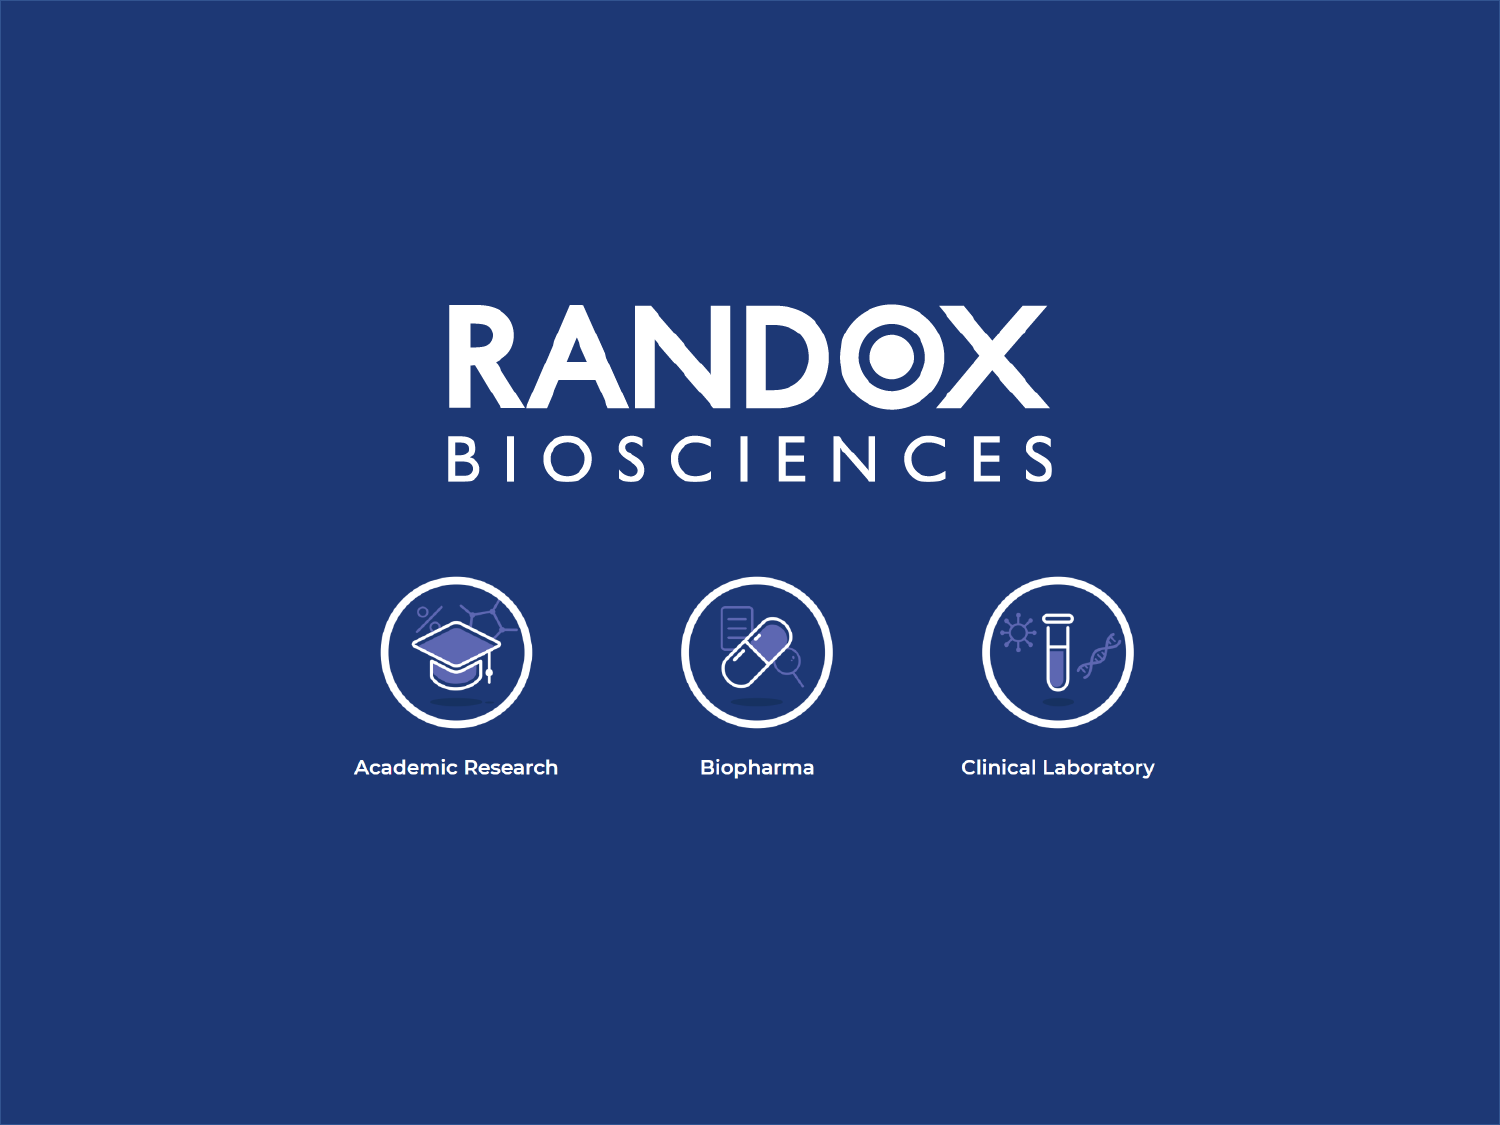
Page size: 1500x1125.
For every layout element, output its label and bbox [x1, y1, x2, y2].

picture [448, 304, 1052, 482]
text_box [0, 0, 1500, 1125]
picture [280, 523, 1255, 821]
